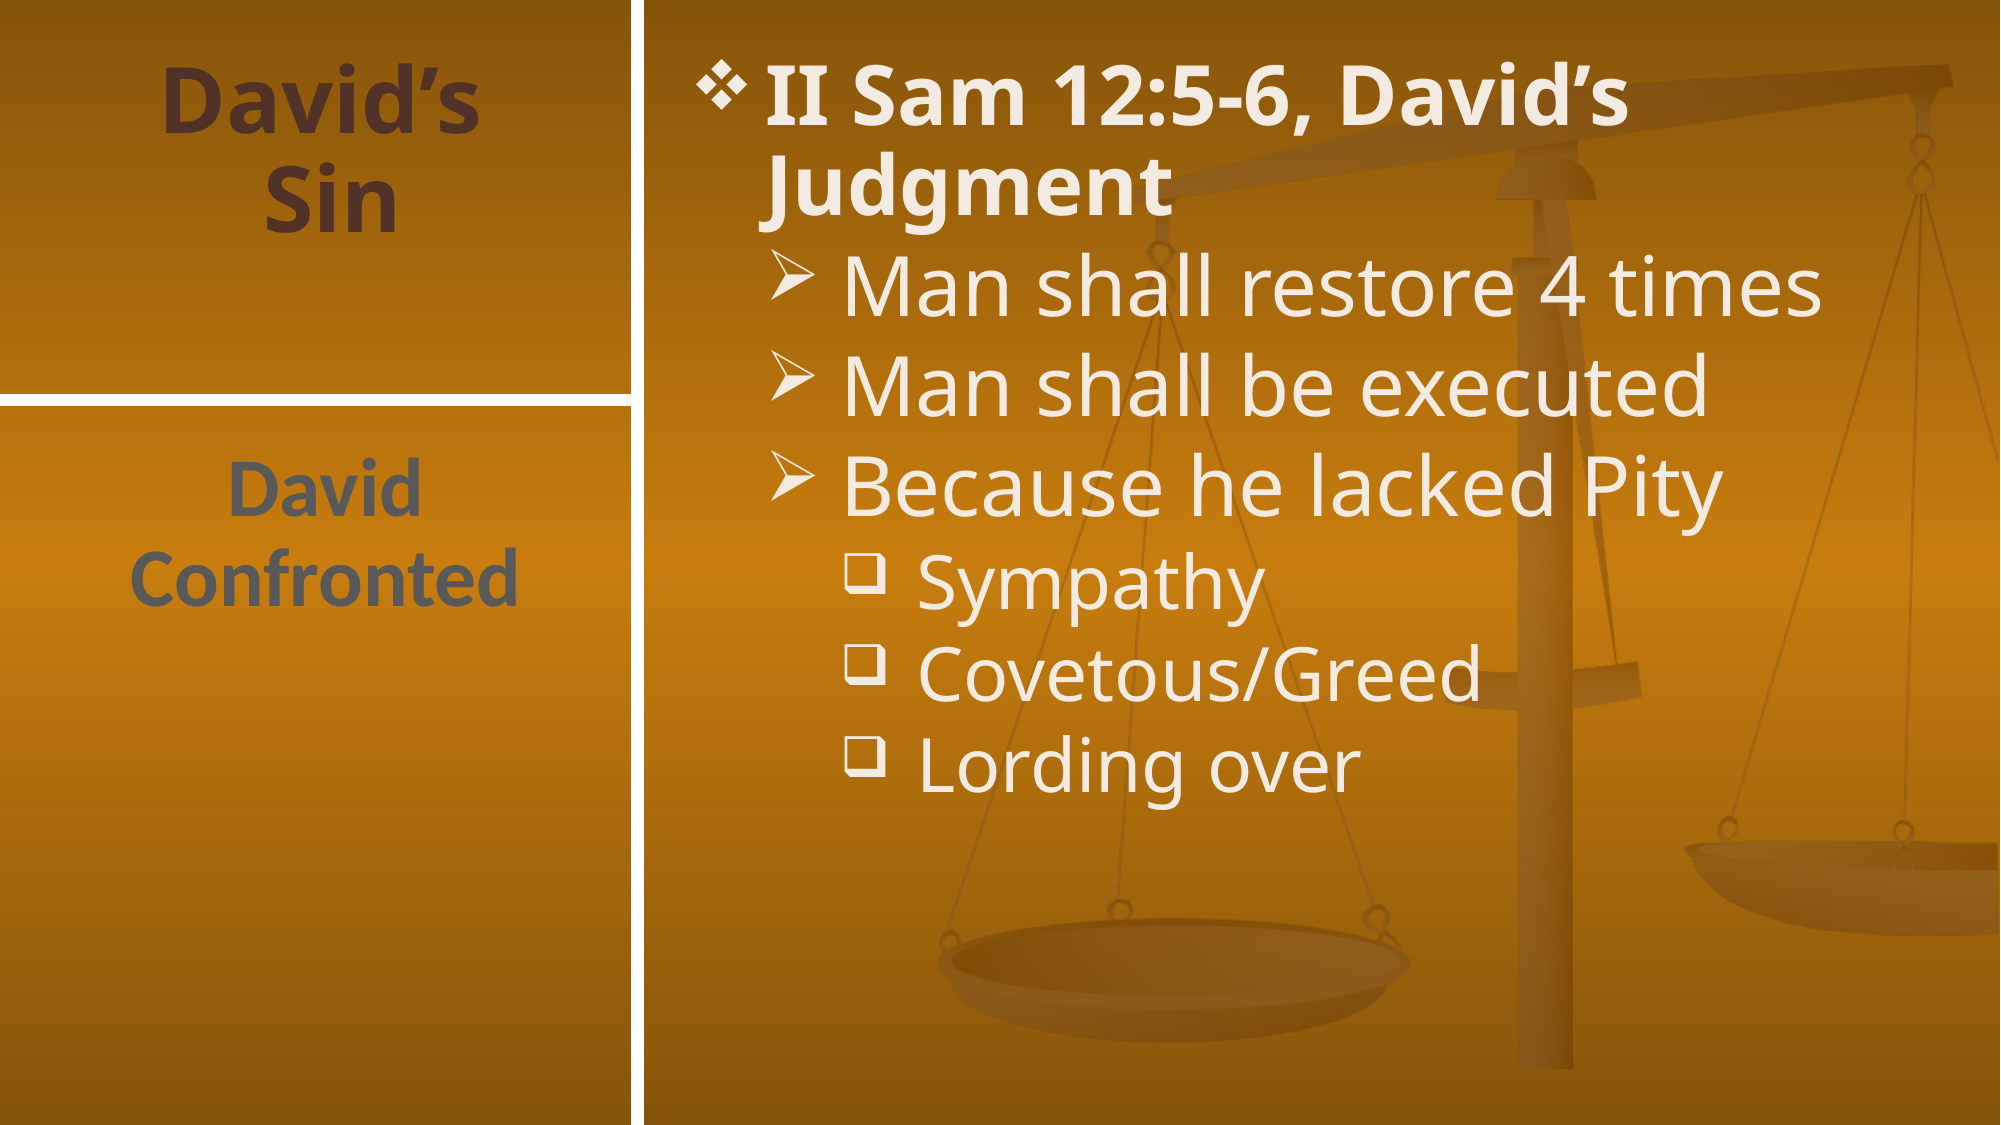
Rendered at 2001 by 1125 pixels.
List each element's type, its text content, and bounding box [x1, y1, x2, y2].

list II Sam 12:5-6, David’s Judgment Man shall restore 4 times Man shall be executed Because he lacked Pity Sympathy Covetous/Greed Lording over [675, 46, 1975, 1088]
title David’s Sin [52, 46, 613, 309]
list David Confronted [39, 437, 613, 1044]
